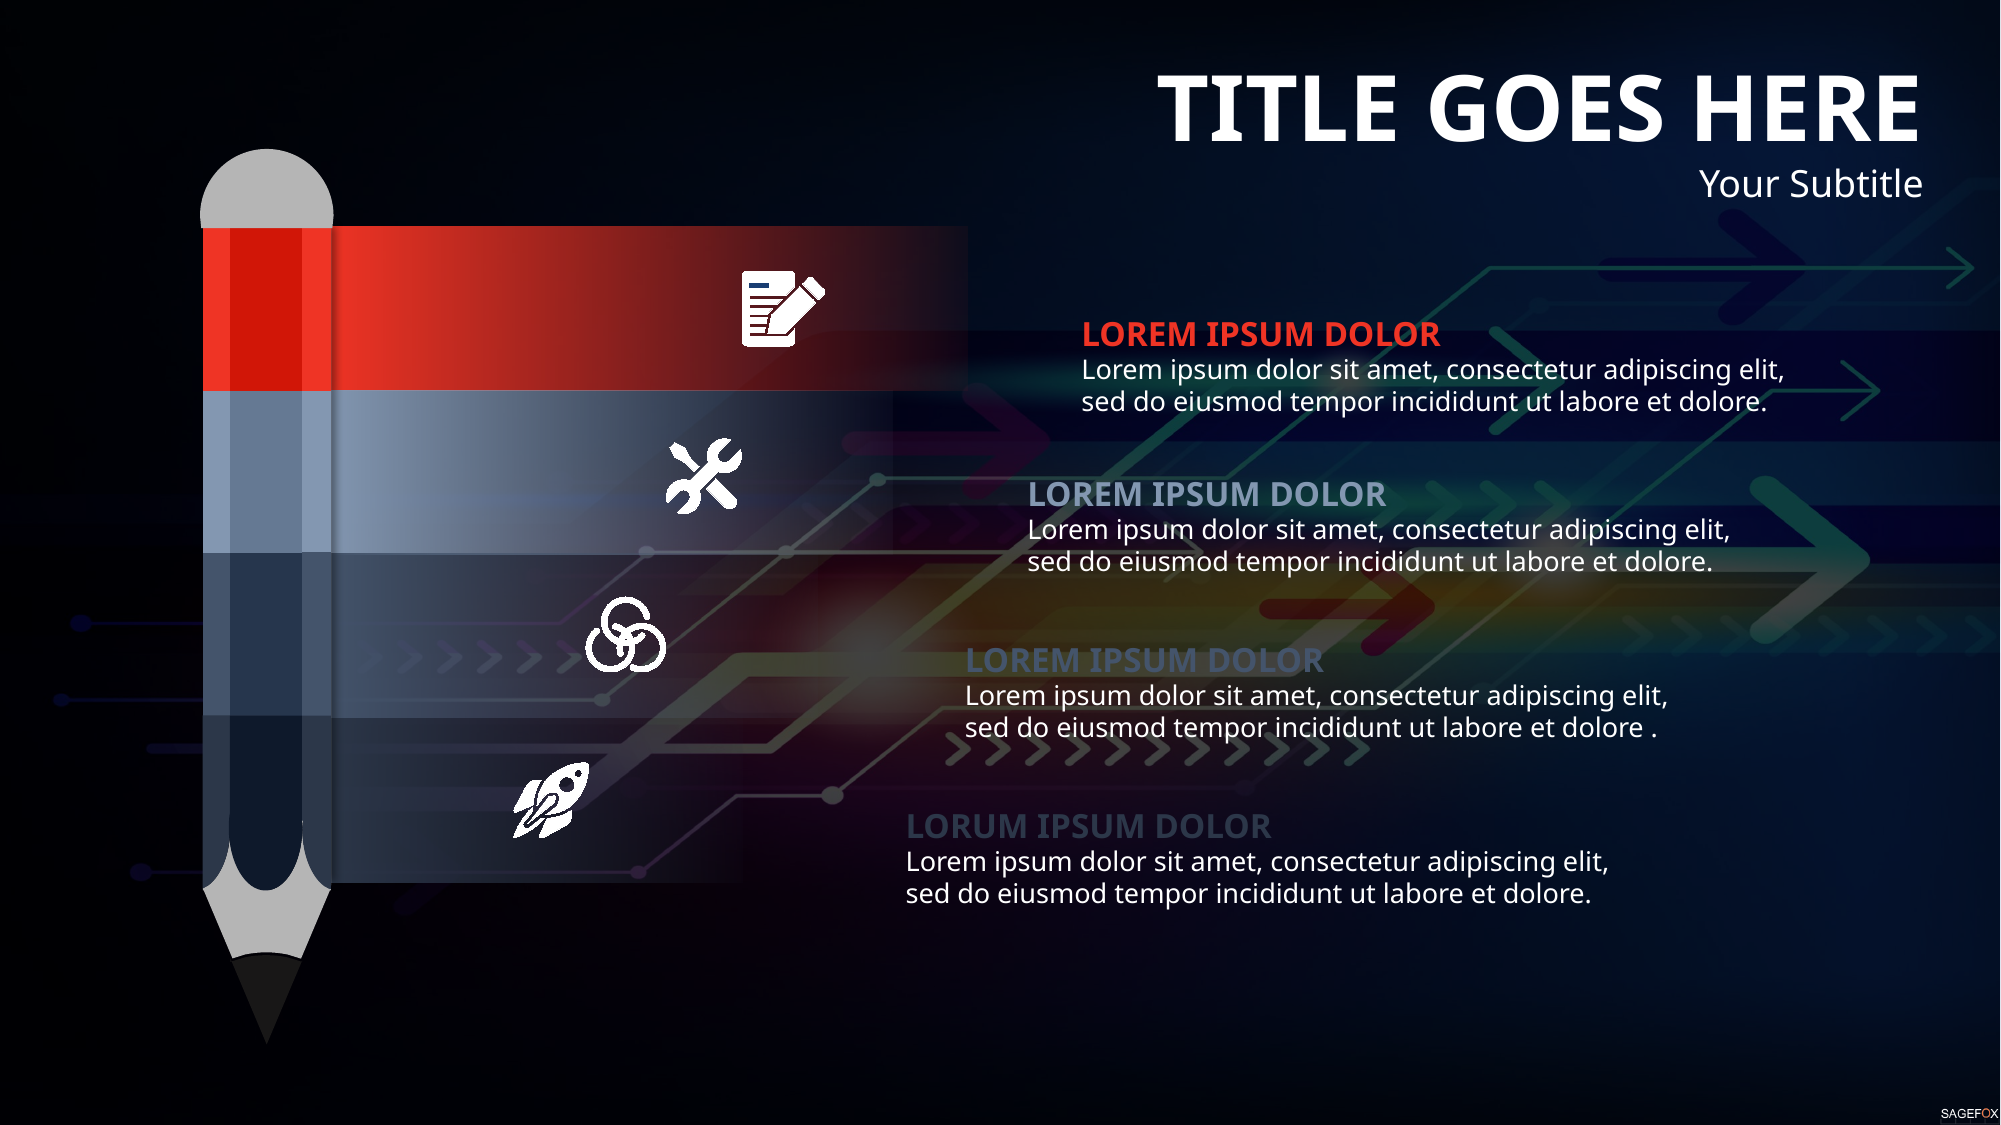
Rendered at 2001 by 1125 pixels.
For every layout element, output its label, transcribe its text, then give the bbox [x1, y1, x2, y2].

picture [0, 0, 2001, 1125]
text_box TITLE GOES HERE Your Subtitle [1035, 42, 1939, 212]
text_box [341, 717, 743, 883]
text_box [585, 596, 666, 672]
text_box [513, 762, 589, 838]
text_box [949, 631, 1695, 752]
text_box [742, 270, 825, 346]
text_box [1066, 305, 1811, 426]
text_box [666, 438, 742, 514]
text_box [340, 226, 968, 392]
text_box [199, 148, 334, 1045]
text_box [342, 390, 893, 556]
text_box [890, 797, 1635, 918]
text_box [342, 553, 818, 719]
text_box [1012, 465, 1757, 586]
